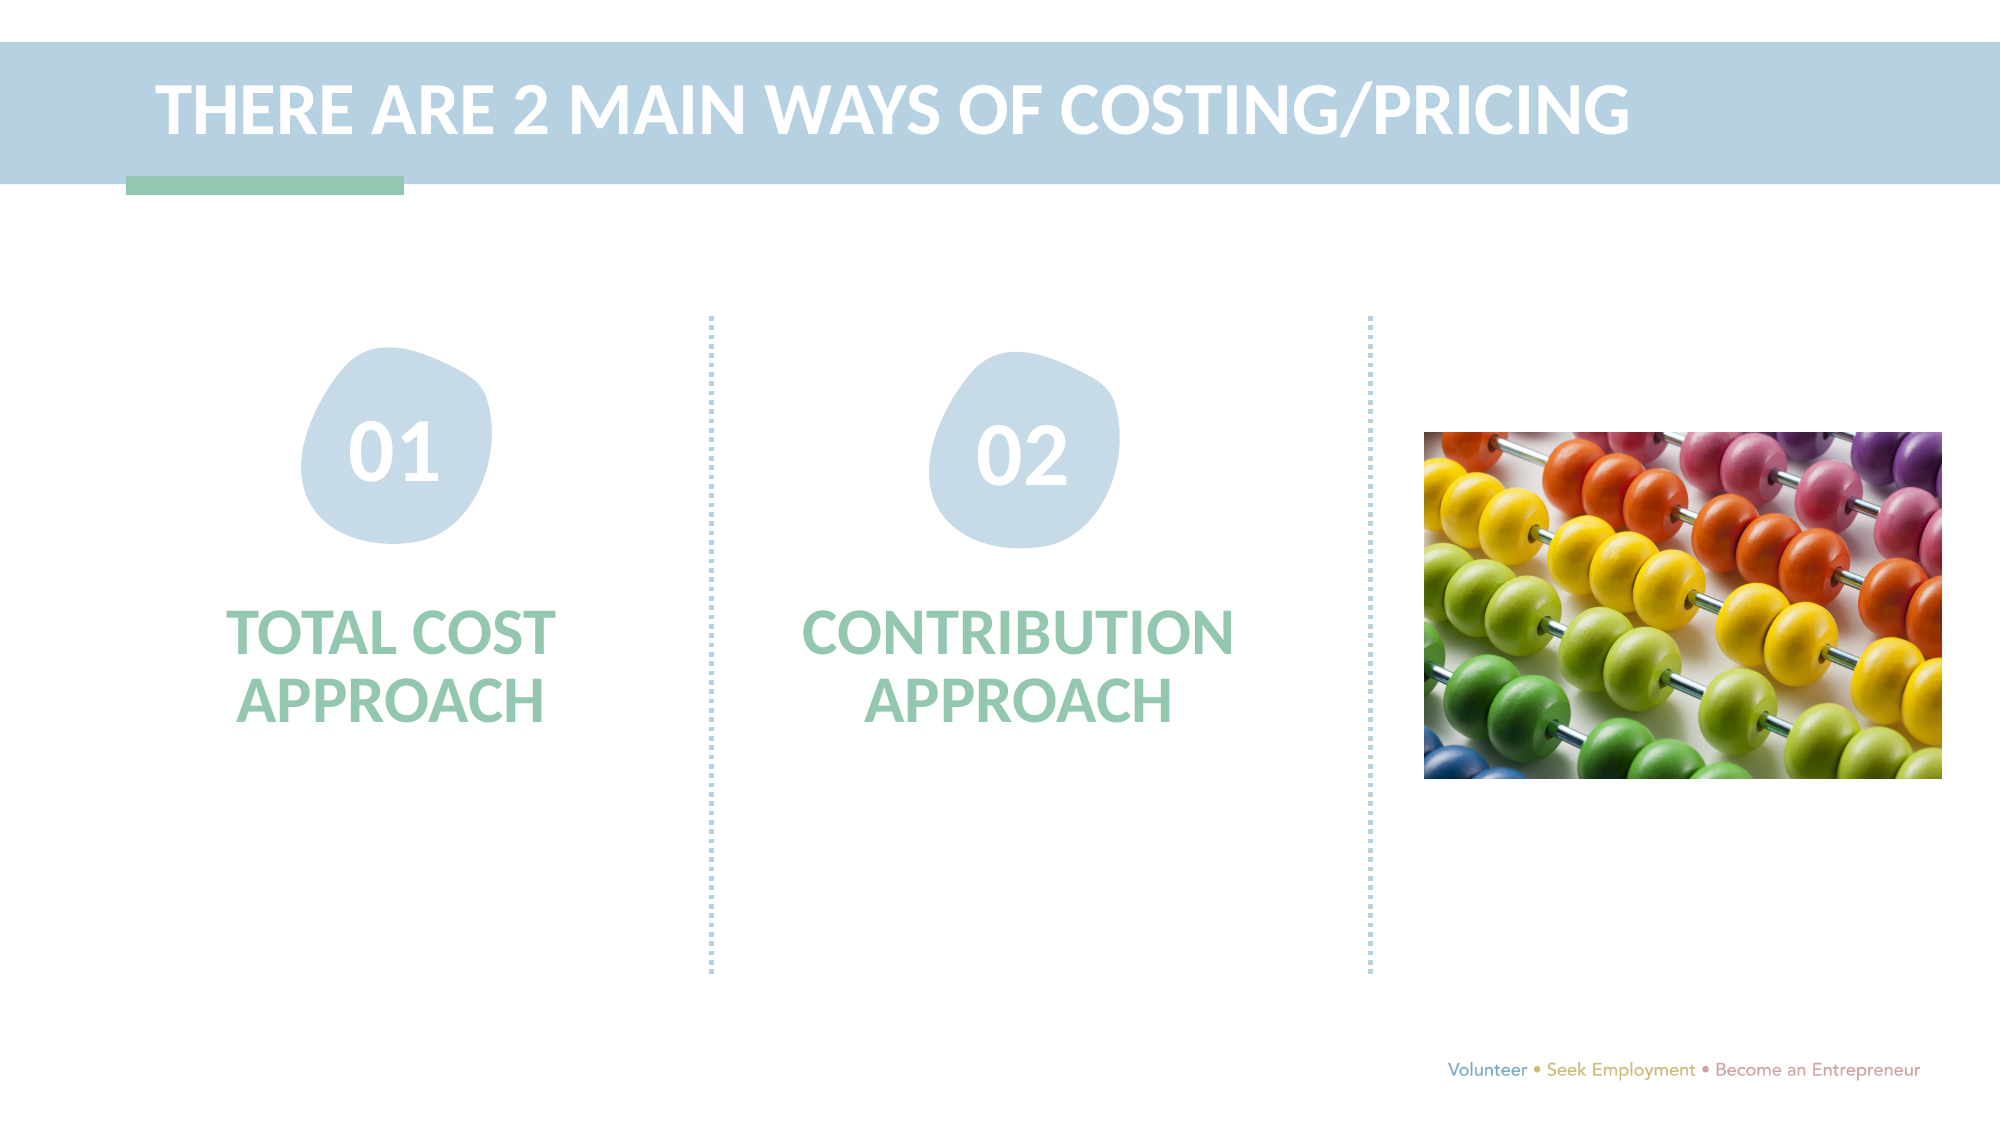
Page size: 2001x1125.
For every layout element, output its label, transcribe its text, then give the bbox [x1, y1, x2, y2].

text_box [300, 347, 492, 602]
text_box CONTRIBUTION APPROACH [739, 592, 1299, 765]
list TOTAL COST APPROACH [111, 592, 671, 765]
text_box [928, 351, 1120, 606]
picture [1424, 432, 1943, 779]
list THERE ARE 2 MAIN WAYS OF COSTING/PRICING [123, 51, 1913, 170]
picture [1418, 1046, 1971, 1103]
